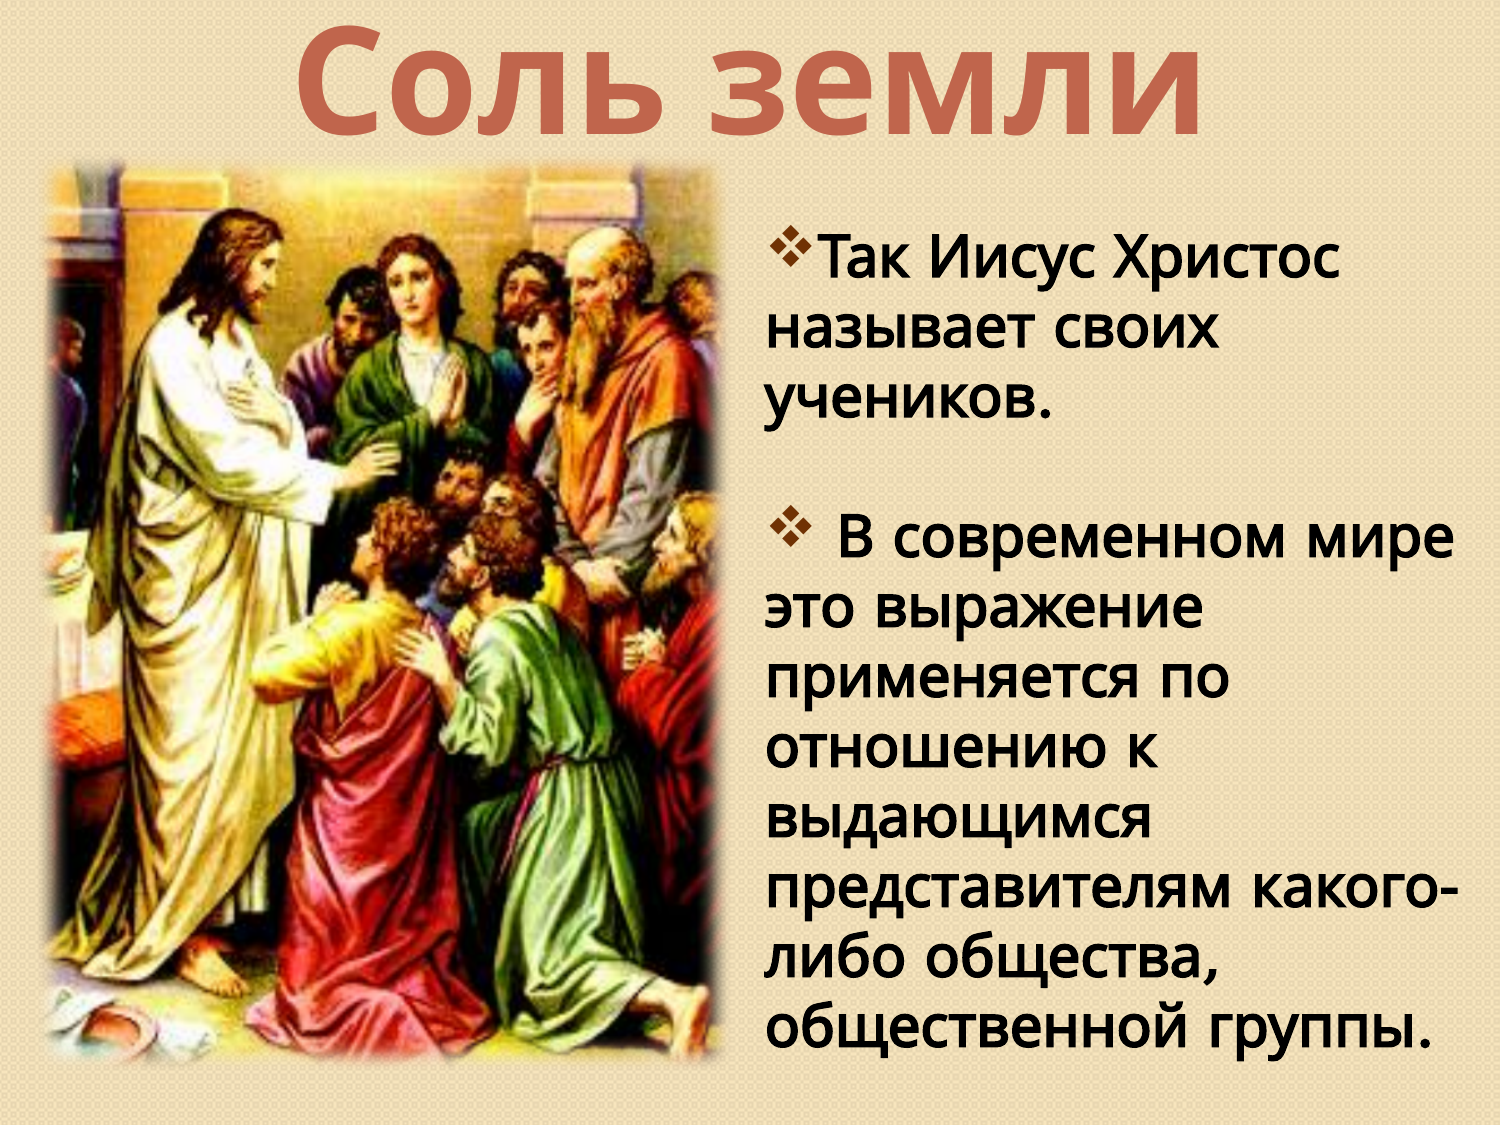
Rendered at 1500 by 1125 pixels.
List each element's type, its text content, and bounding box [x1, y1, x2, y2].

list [34, 152, 732, 1071]
text_box Так Иисус Христос называет своих учеников. В современном мире это выражение применяется по отношению к выдающимся представителям какого-либо общества, общественной группы. [749, 210, 1500, 1066]
title Соль земли [75, 0, 1425, 149]
